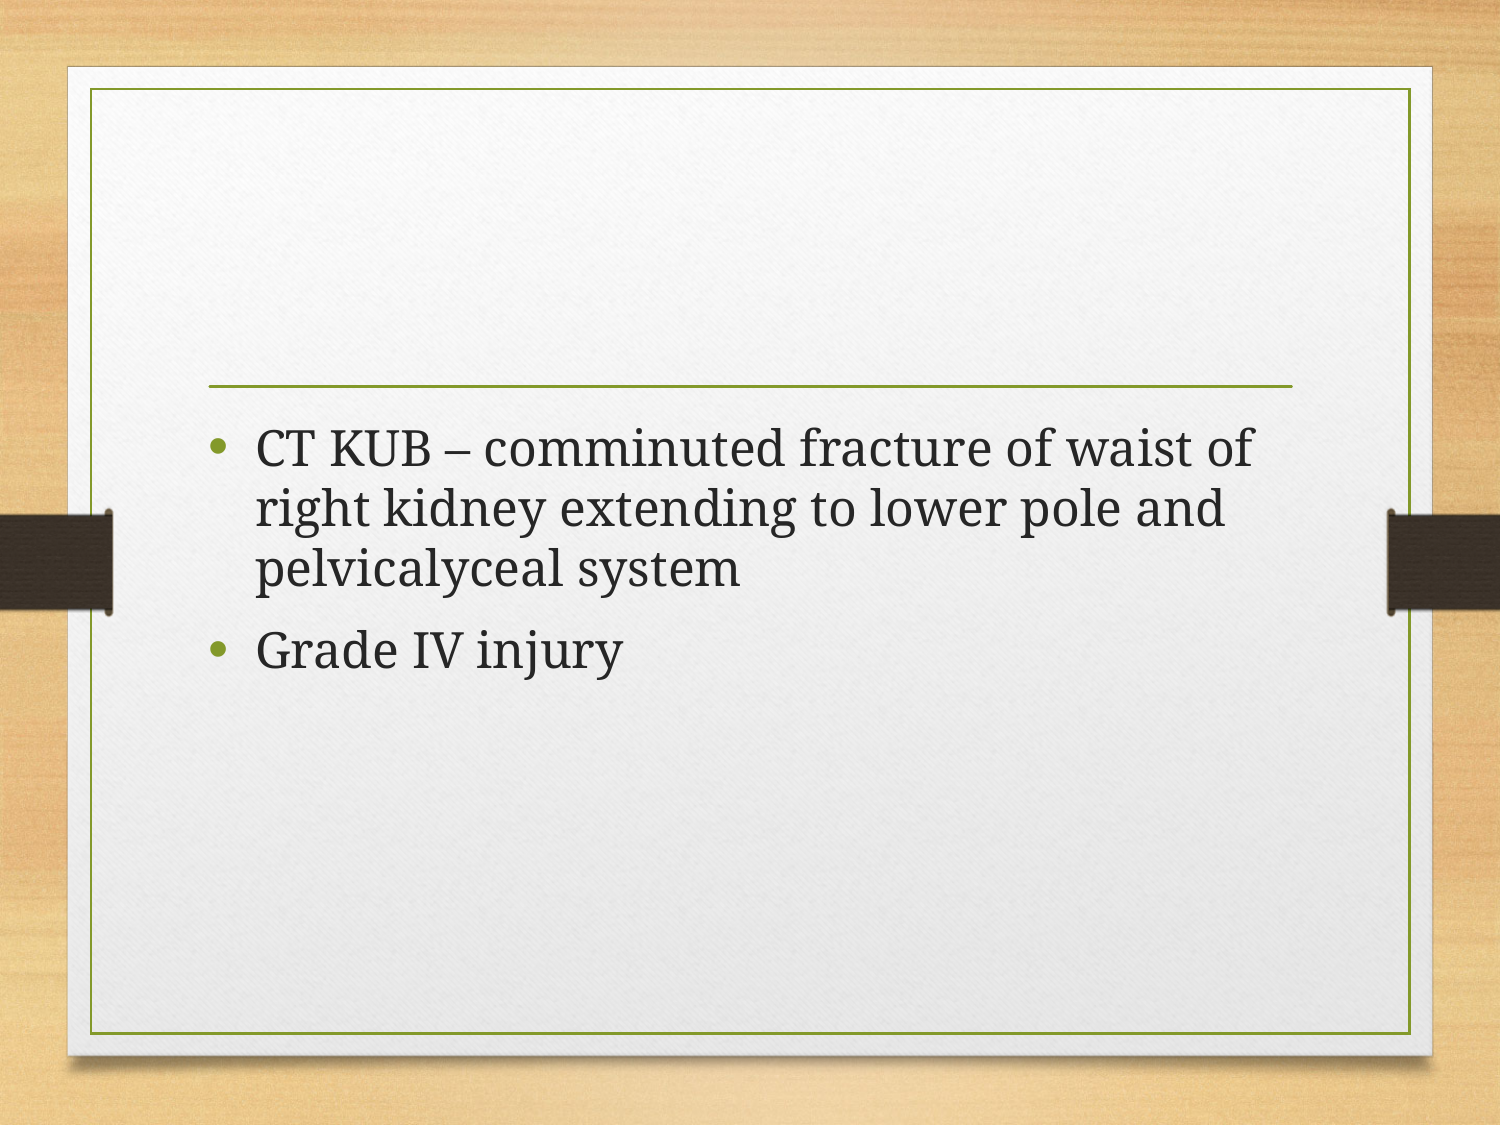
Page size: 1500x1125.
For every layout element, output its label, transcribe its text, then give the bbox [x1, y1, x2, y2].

list CT KUB – comminuted fracture of waist of right kidney extending to lower pole and pelvicalyceal system Grade IV injury [193, 408, 1309, 974]
picture [0, 0, 1500, 1125]
